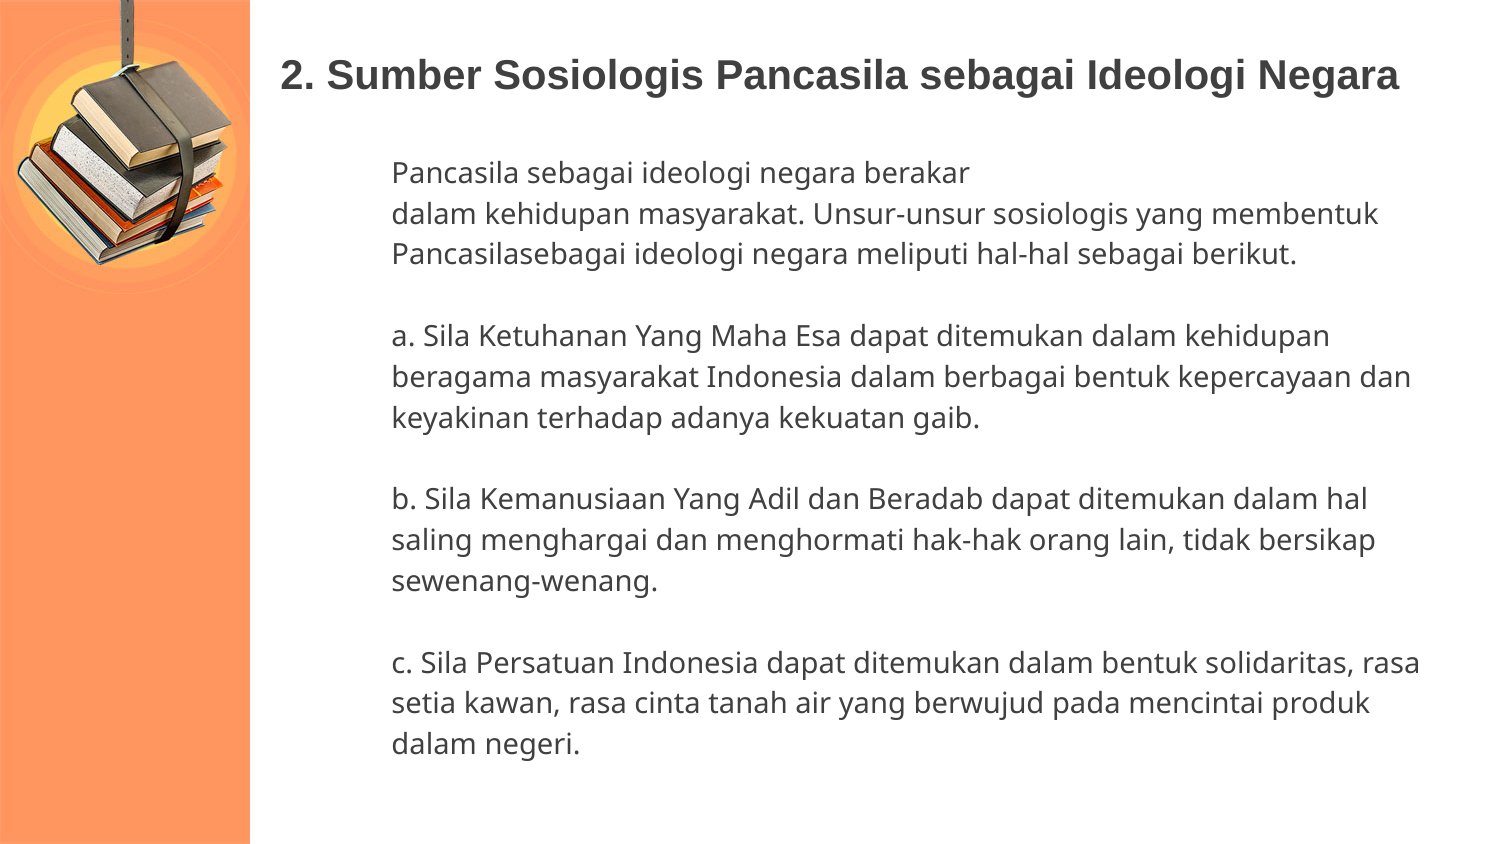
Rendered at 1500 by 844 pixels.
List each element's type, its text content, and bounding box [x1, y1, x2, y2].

list Pancasila sebagai ideologi negara berakar dalam kehidupan masyarakat. Unsur-unsur sosiologis yang membentuk Pancasilasebagai ideologi negara meliputi hal-hal sebagai berikut. a. Sila Ketuhanan Yang Maha Esa dapat ditemukan dalam kehidupan beragama masyarakat Indonesia dalam berbagai bentuk kepercayaan dan keyakinan terhadap adanya kekuatan gaib. b. Sila Kemanusiaan Yang Adil dan Beradab dapat ditemukan dalam hal saling menghargai dan menghormati hak-hak orang lain, tidak bersikap sewenang-wenang. c. Sila Persatuan Indonesia dapat ditemukan dalam bentuk solidaritas, rasa setia kawan, rasa cinta tanah air yang berwujud pada mencintai produk dalam negeri. [326, 146, 1461, 765]
picture [0, 0, 1500, 844]
title 2. Sumber Sosiologis Pancasila sebagai Ideologi Negara [265, 0, 1500, 146]
